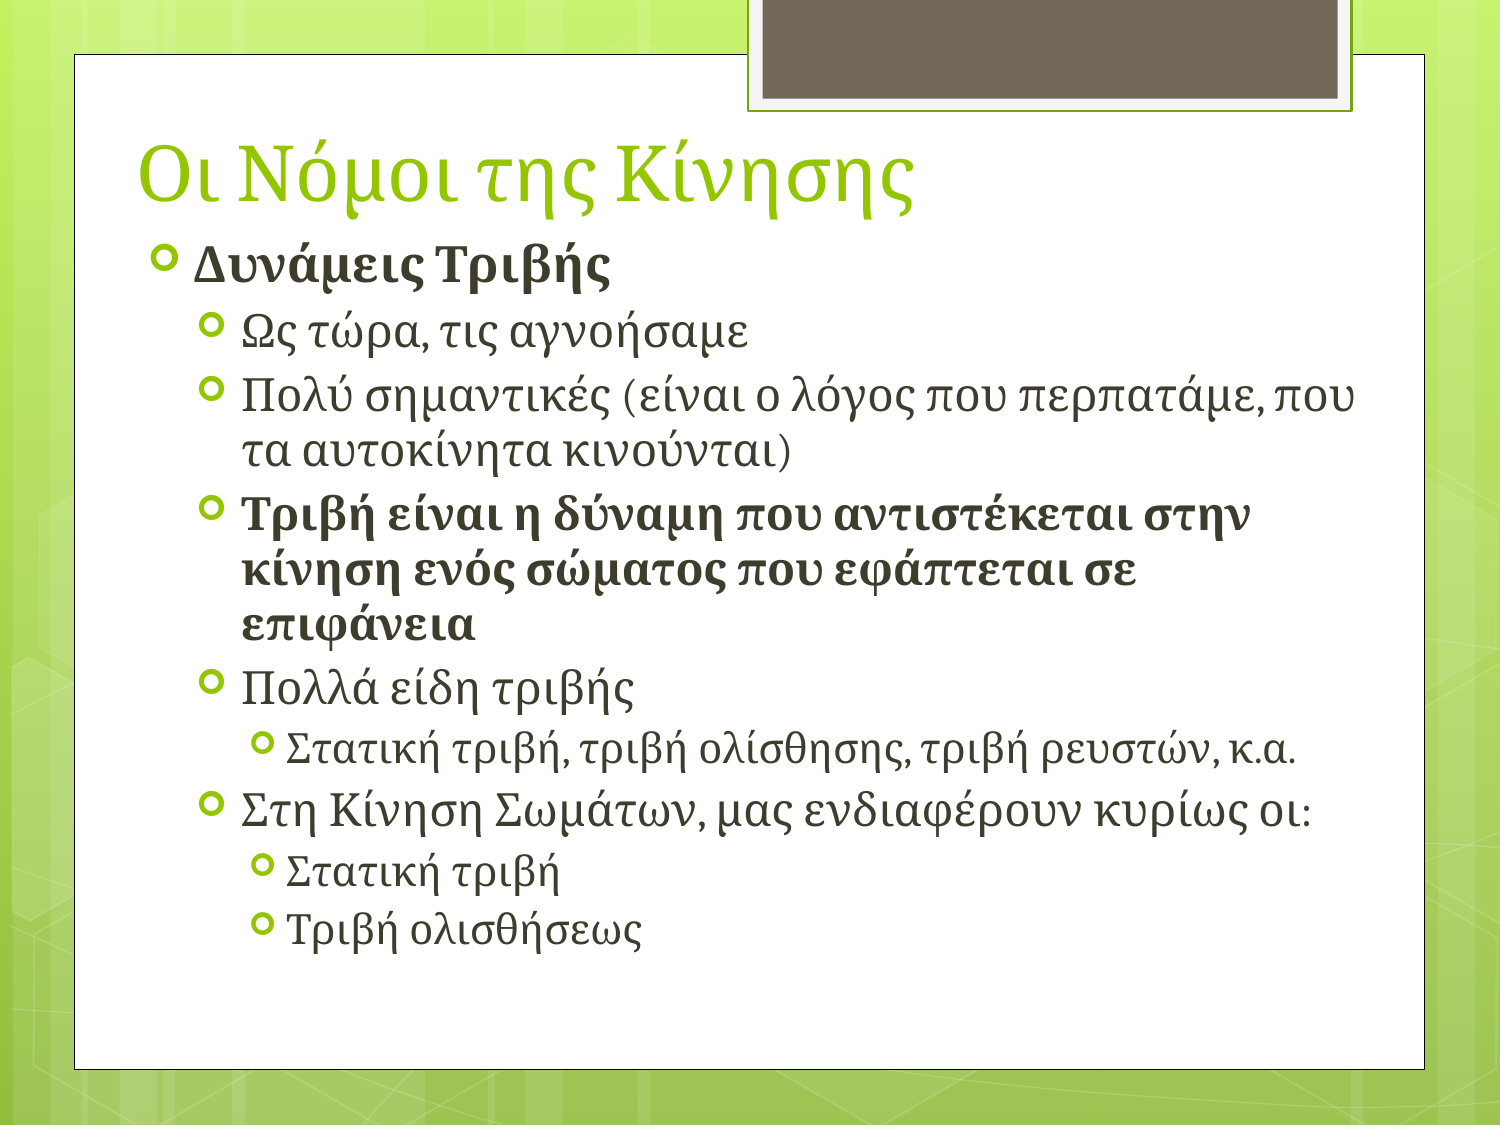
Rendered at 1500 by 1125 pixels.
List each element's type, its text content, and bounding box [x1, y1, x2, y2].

list Δυνάμεις Τριβής Ως τώρα, τις αγνοήσαμε Πολύ σημαντικές (είναι ο λόγος που περπατάμε, που τα αυτοκίνητα κινούνται) Τριβή είναι η δύναμη που αντιστέκεται στην κίνηση ενός σώματος που εφάπτεται σε επιφάνεια Πολλά είδη τριβής Στατική τριβή, τριβή ολίσθησης, τριβή ρευστών, κ.α. Στη Κίνηση Σωμάτων, μας ενδιαφέρουν κυρίως οι: Στατική τριβή Τριβή ολισθήσεως [121, 224, 1375, 1049]
title Οι Νόμοι της Κίνησης [121, 116, 1338, 224]
